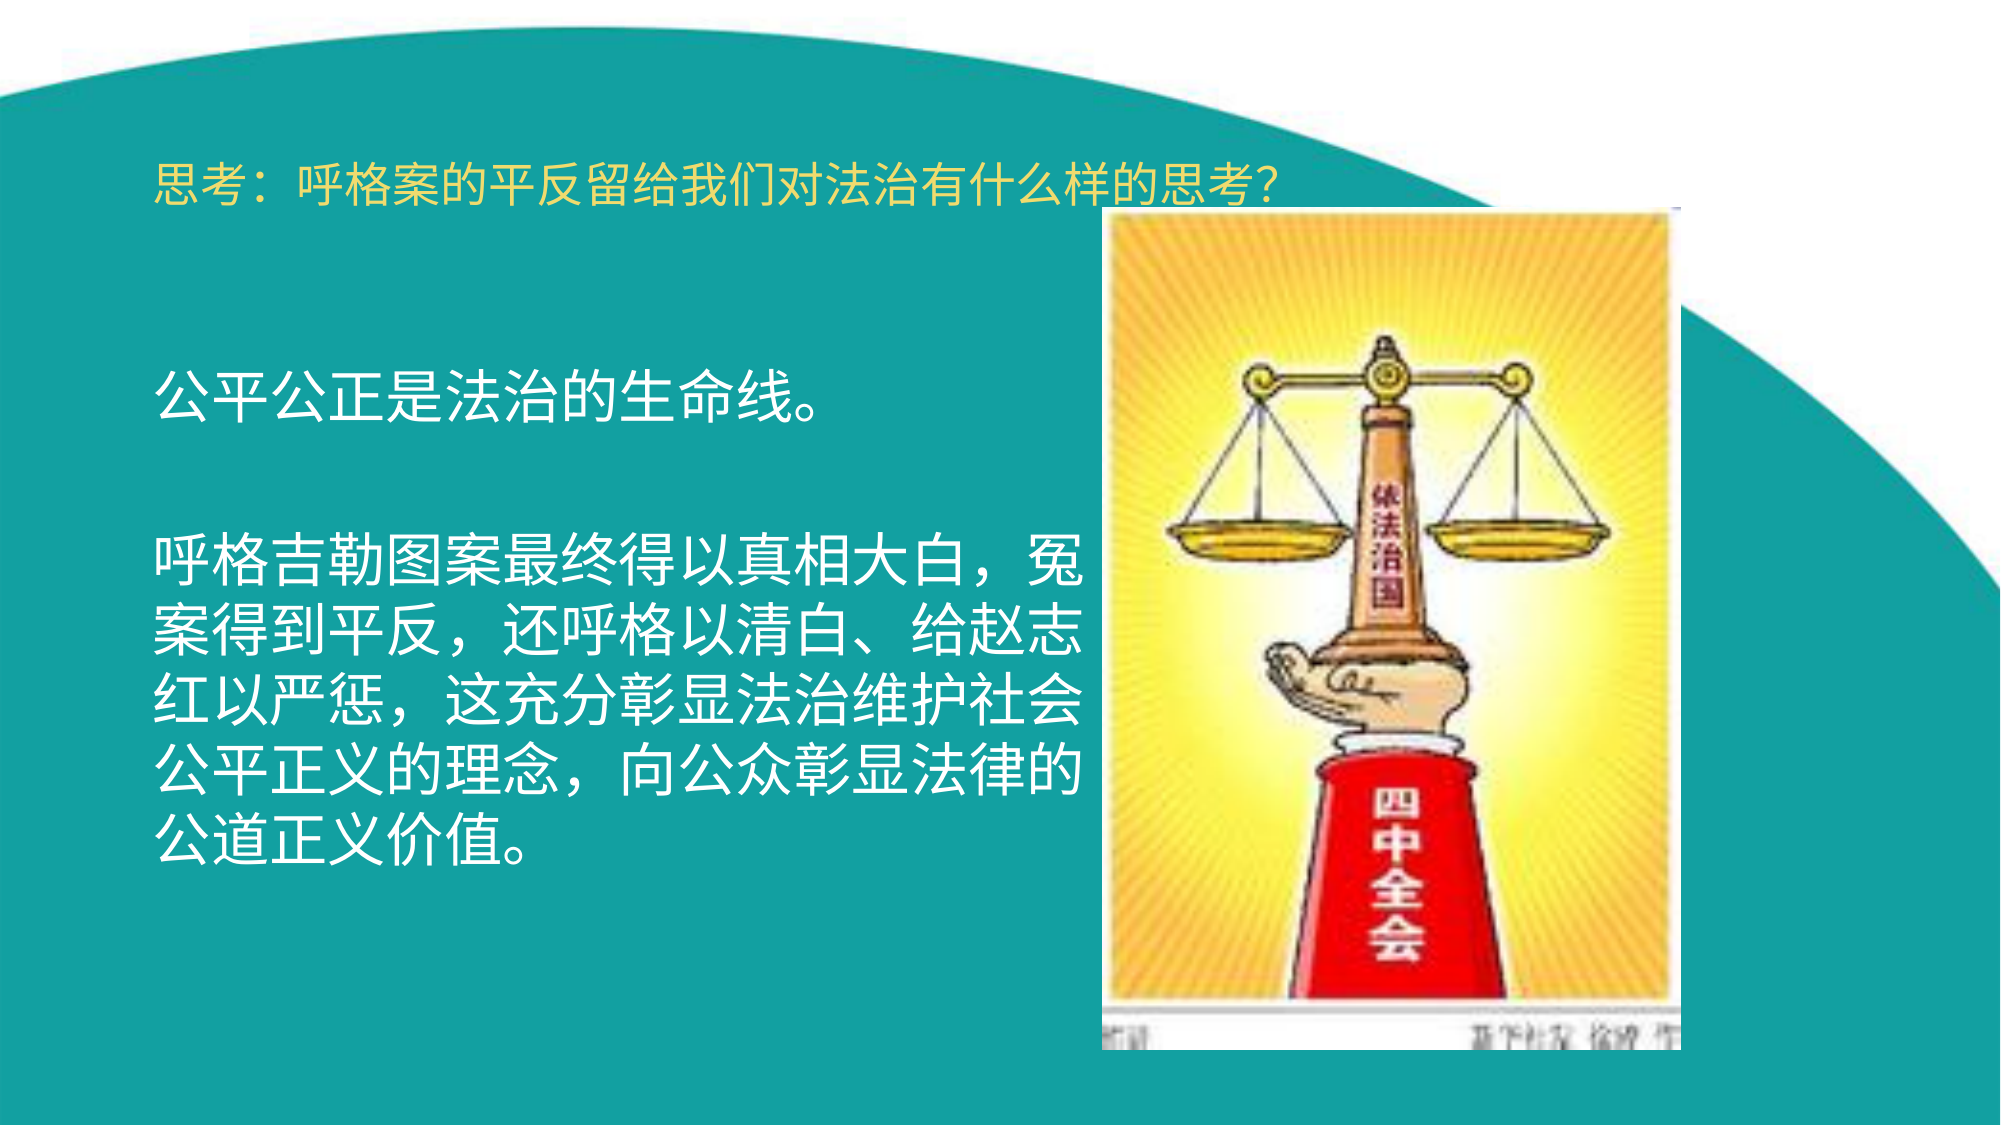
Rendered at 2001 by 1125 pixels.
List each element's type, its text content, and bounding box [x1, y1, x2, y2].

list 公平公正是法治的生命线。 呼格吉勒图案最终得以真相大白，冤案得到平反，还呼格以清白、给赵志红以严惩，这充分彰显法治维护社会公平正义的理念，向公众彰显法律的公道正义价值。 [137, 290, 1102, 1034]
title 思考：呼格案的平反留给我们对法治有什么样的思考？ [137, 90, 1338, 220]
picture [0, 0, 2001, 1125]
